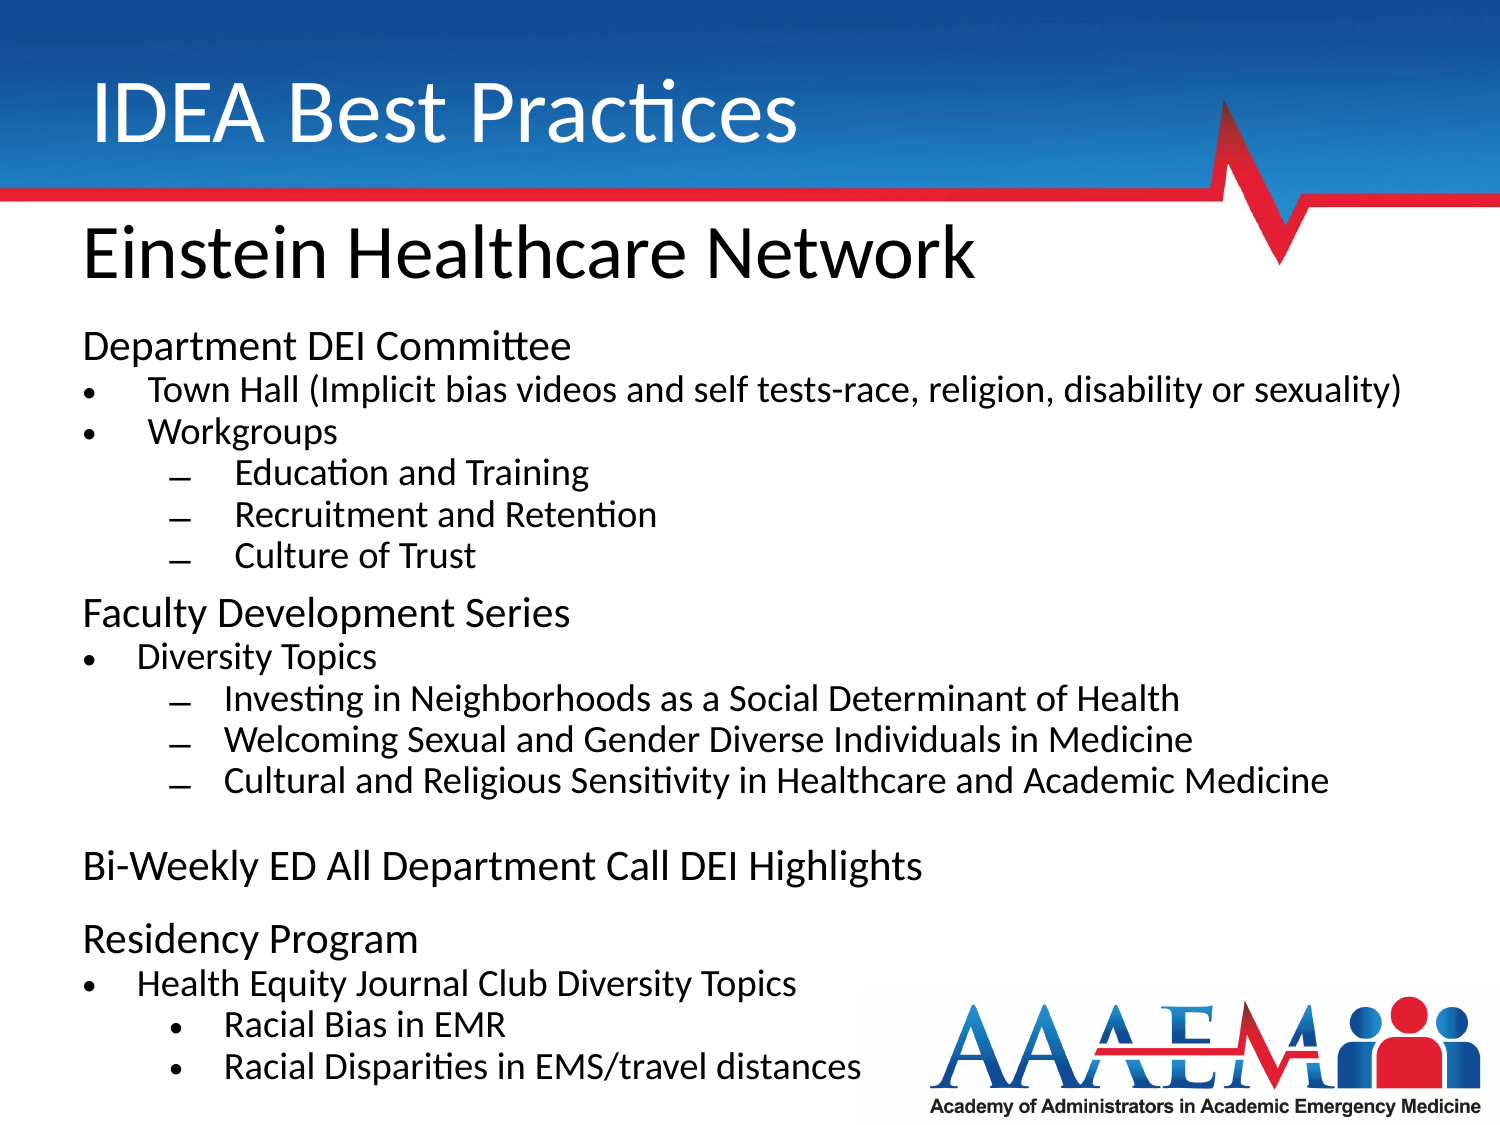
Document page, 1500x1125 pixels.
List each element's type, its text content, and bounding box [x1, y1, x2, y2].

title IDEA Best Practices [75, 25, 1425, 213]
list Einstein Healthcare Network Department DEI Committee Town Hall (Implicit bias videos and self tests-race, religion, disability or sexuality) Workgroups Education and Training Recruitment and Retention Culture of Trust Faculty Development Series Diversity Topics Investing in Neighborhoods as a Social Determinant of Health Welcoming Sexual and Gender Diverse Individuals in Medicine Cultural and Religious Sensitivity in Healthcare and Academic Medicine Bi-Weekly ED All Department Call DEI Highlights Residency Program Health Equity Journal Club Diversity Topics Racial Bias in EMR Racial Disparities in EMS/travel distances [40, 213, 1425, 1100]
picture [0, 0, 1500, 1125]
